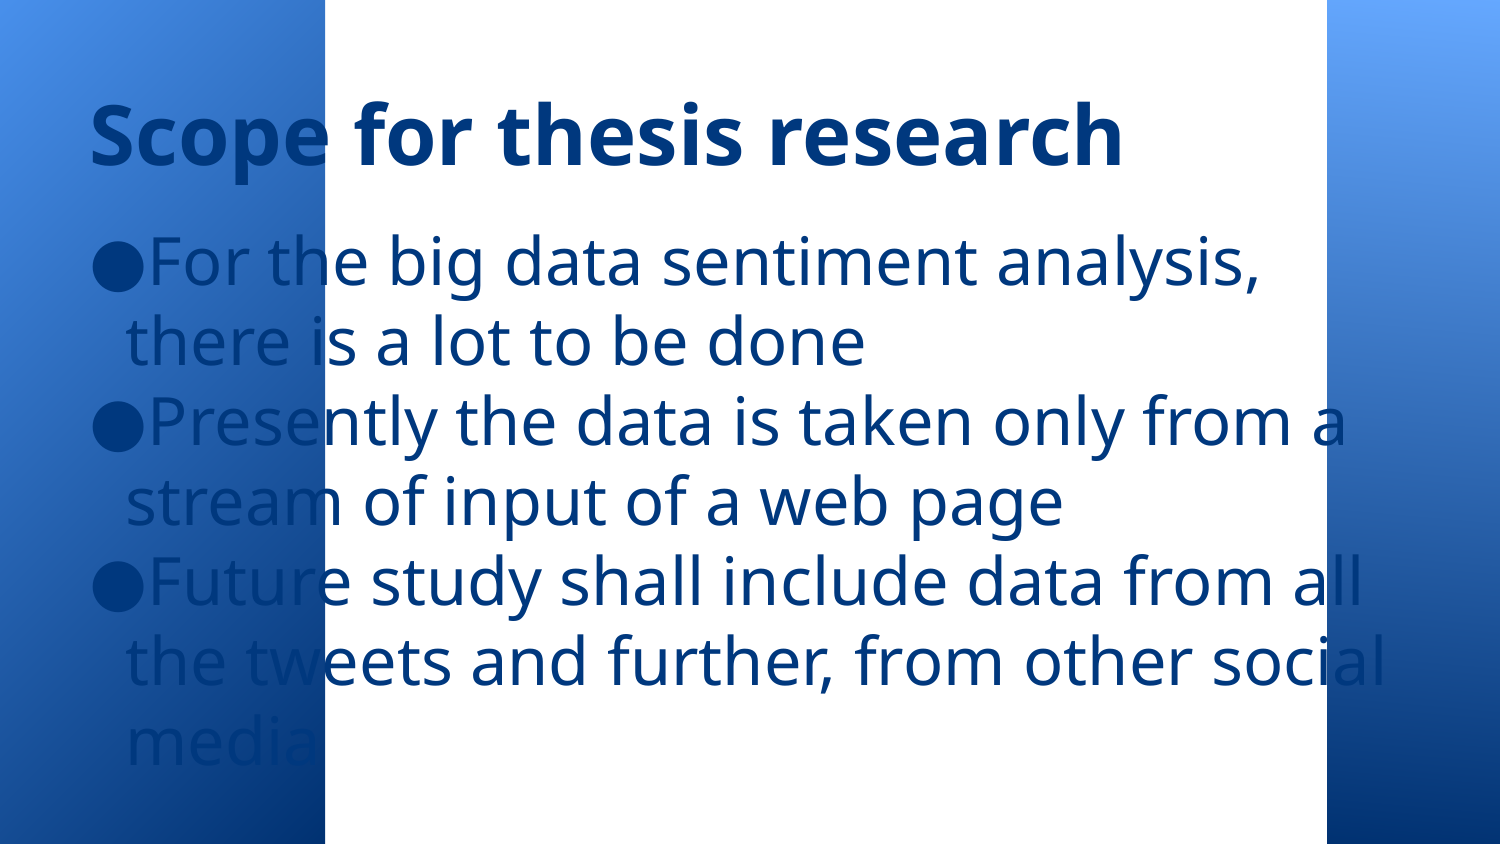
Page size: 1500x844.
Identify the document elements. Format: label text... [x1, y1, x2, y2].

text_box Scope for thesis research [74, 33, 1425, 197]
text_box For the big data sentiment analysis, there is a lot to be done Presently the data is taken only from a stream of input of a web page Future study shall include data from all the tweets and further, from other social media [74, 204, 1425, 800]
